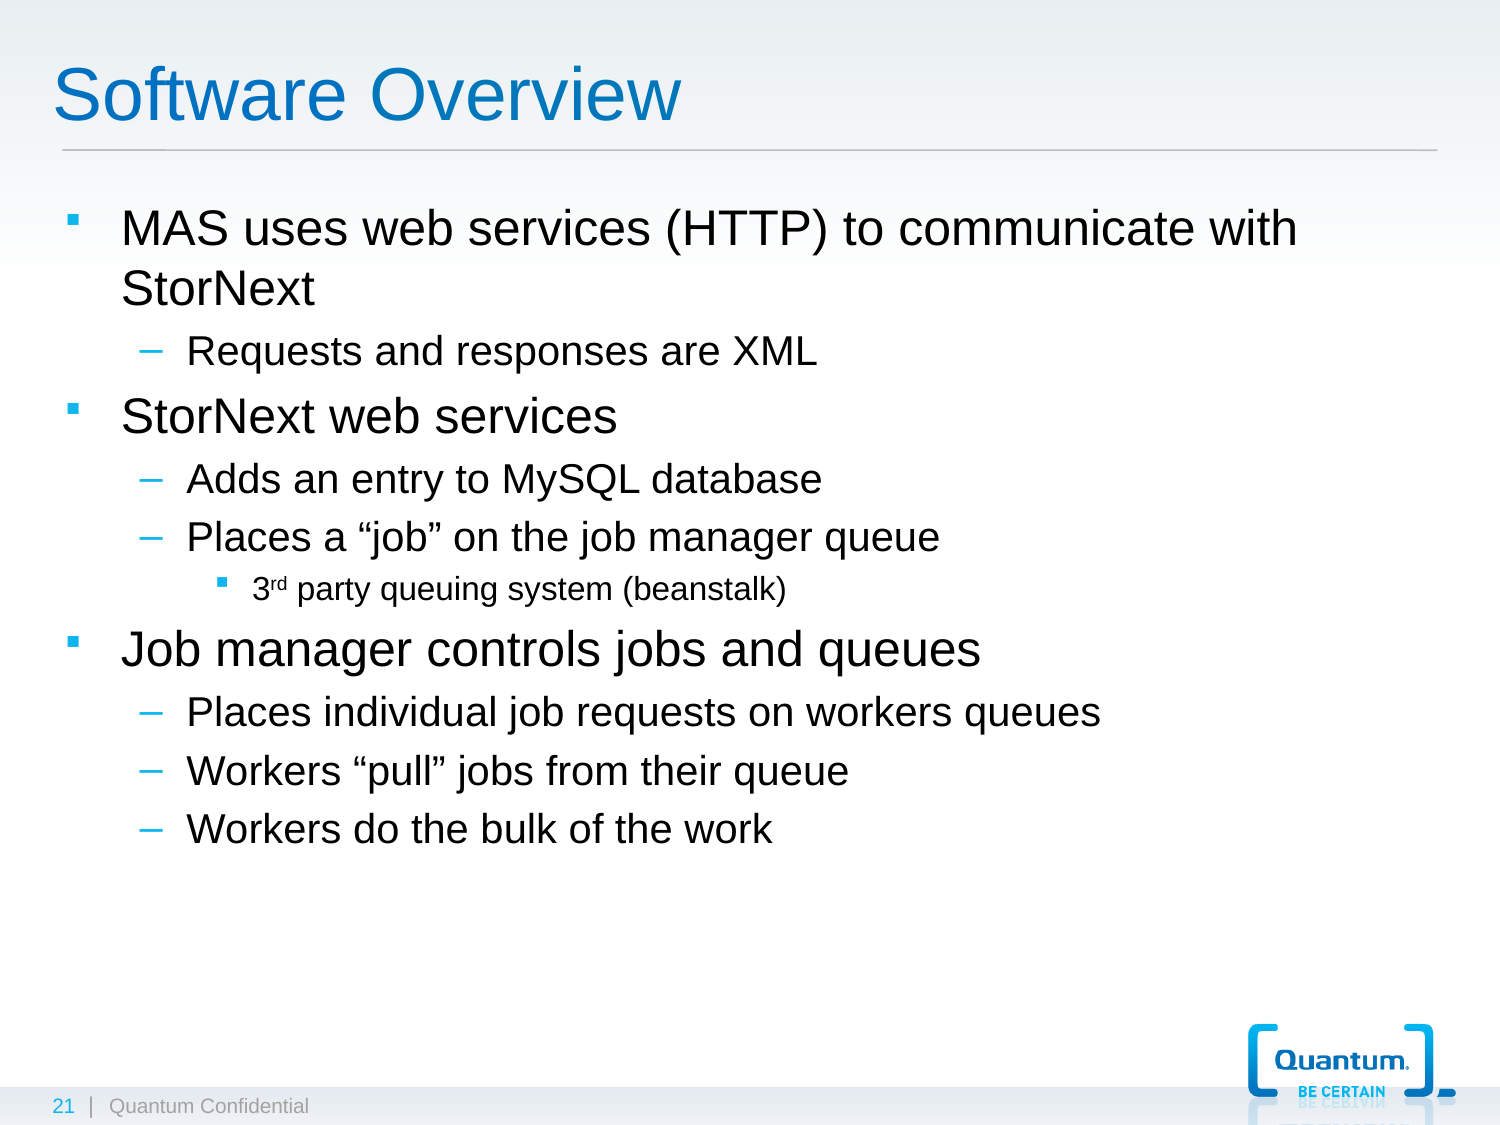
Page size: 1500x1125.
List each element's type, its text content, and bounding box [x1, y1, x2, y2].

slide_number 21 [37, 1085, 114, 1125]
title Software Overview [37, 37, 1313, 143]
picture [1240, 1012, 1463, 1125]
list MAS uses web services (HTTP) to communicate with StorNext Requests and responses are XML StorNext web services Adds an entry to MySQL database Places a “job” on the job manager queue 3rd party queuing system (beanstalk) Job manager controls jobs and queues Places individual job requests on workers queues Workers “pull” jobs from their queue Workers do the bulk of the work [49, 187, 1426, 1013]
